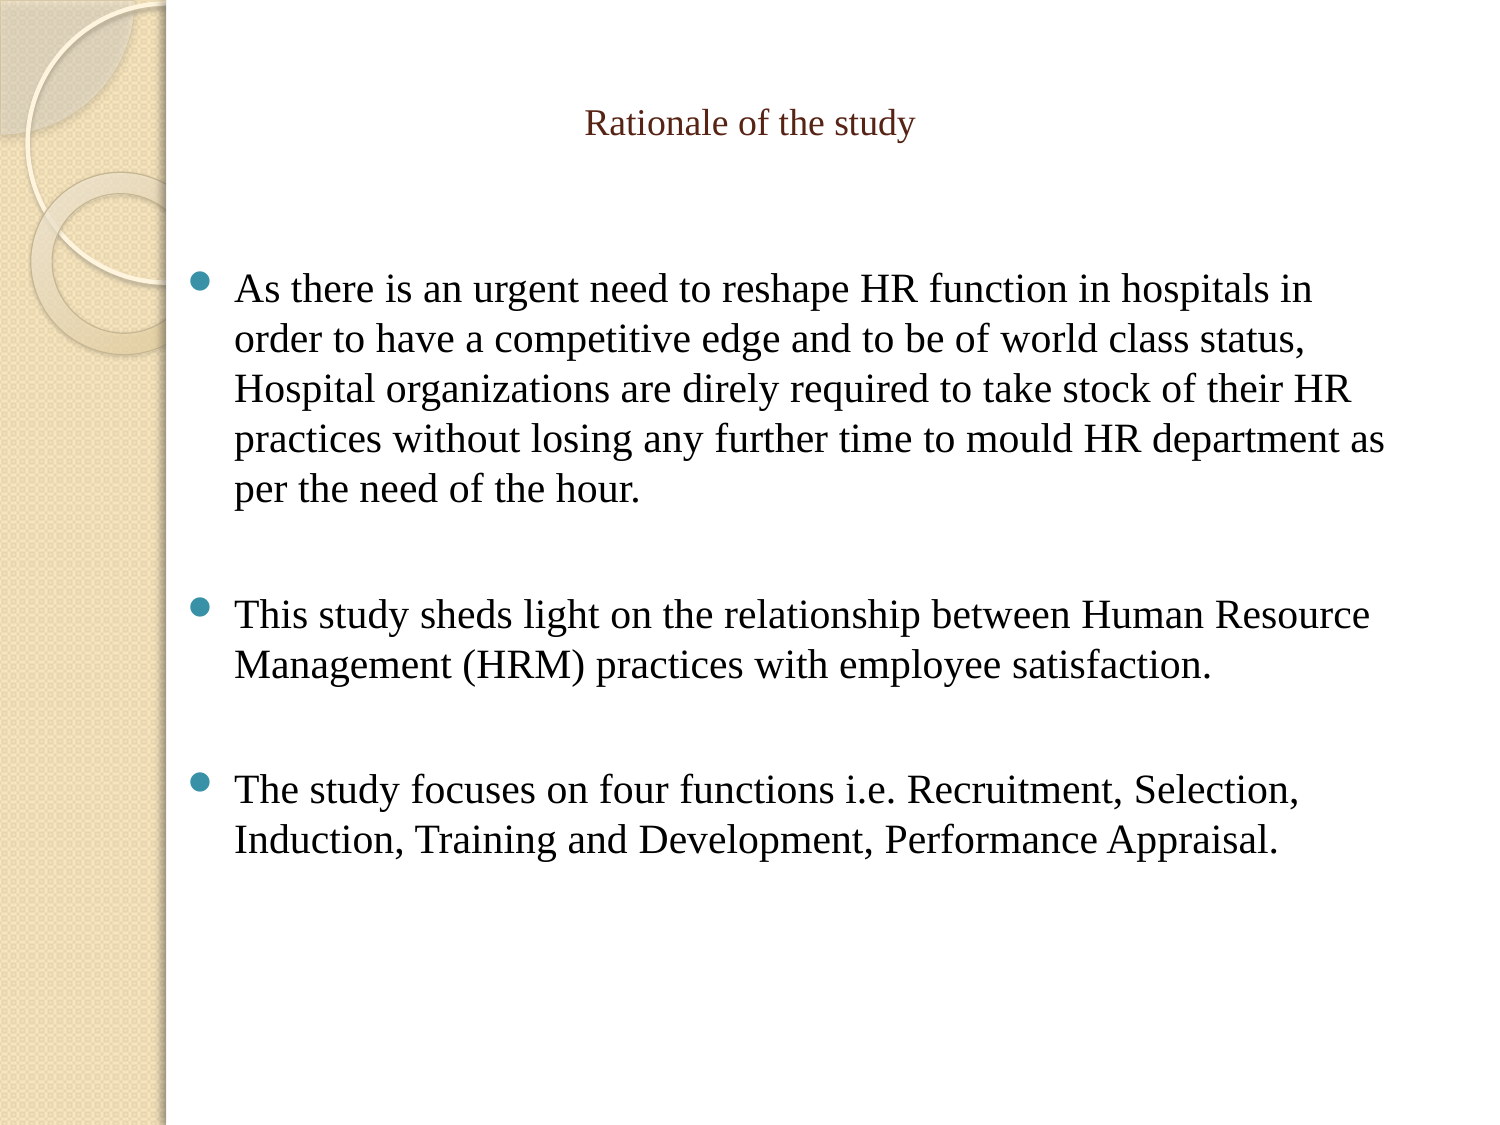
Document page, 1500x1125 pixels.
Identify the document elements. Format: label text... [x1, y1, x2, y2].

list As there is an urgent need to reshape HR function in hospitals in order to have a competitive edge and to be of world class status, Hospital organizations are direly required to take stock of their HR practices without losing any further time to mould HR department as per the need of the hour. This study sheds light on the relationship between Human Resource Management (HRM) practices with employee satisfaction. The study focuses on four functions i.e. Recruitment, Selection, Induction, Training and Development, Performance Appraisal. [159, 160, 1425, 1083]
title Rationale of the study [75, 90, 1425, 197]
